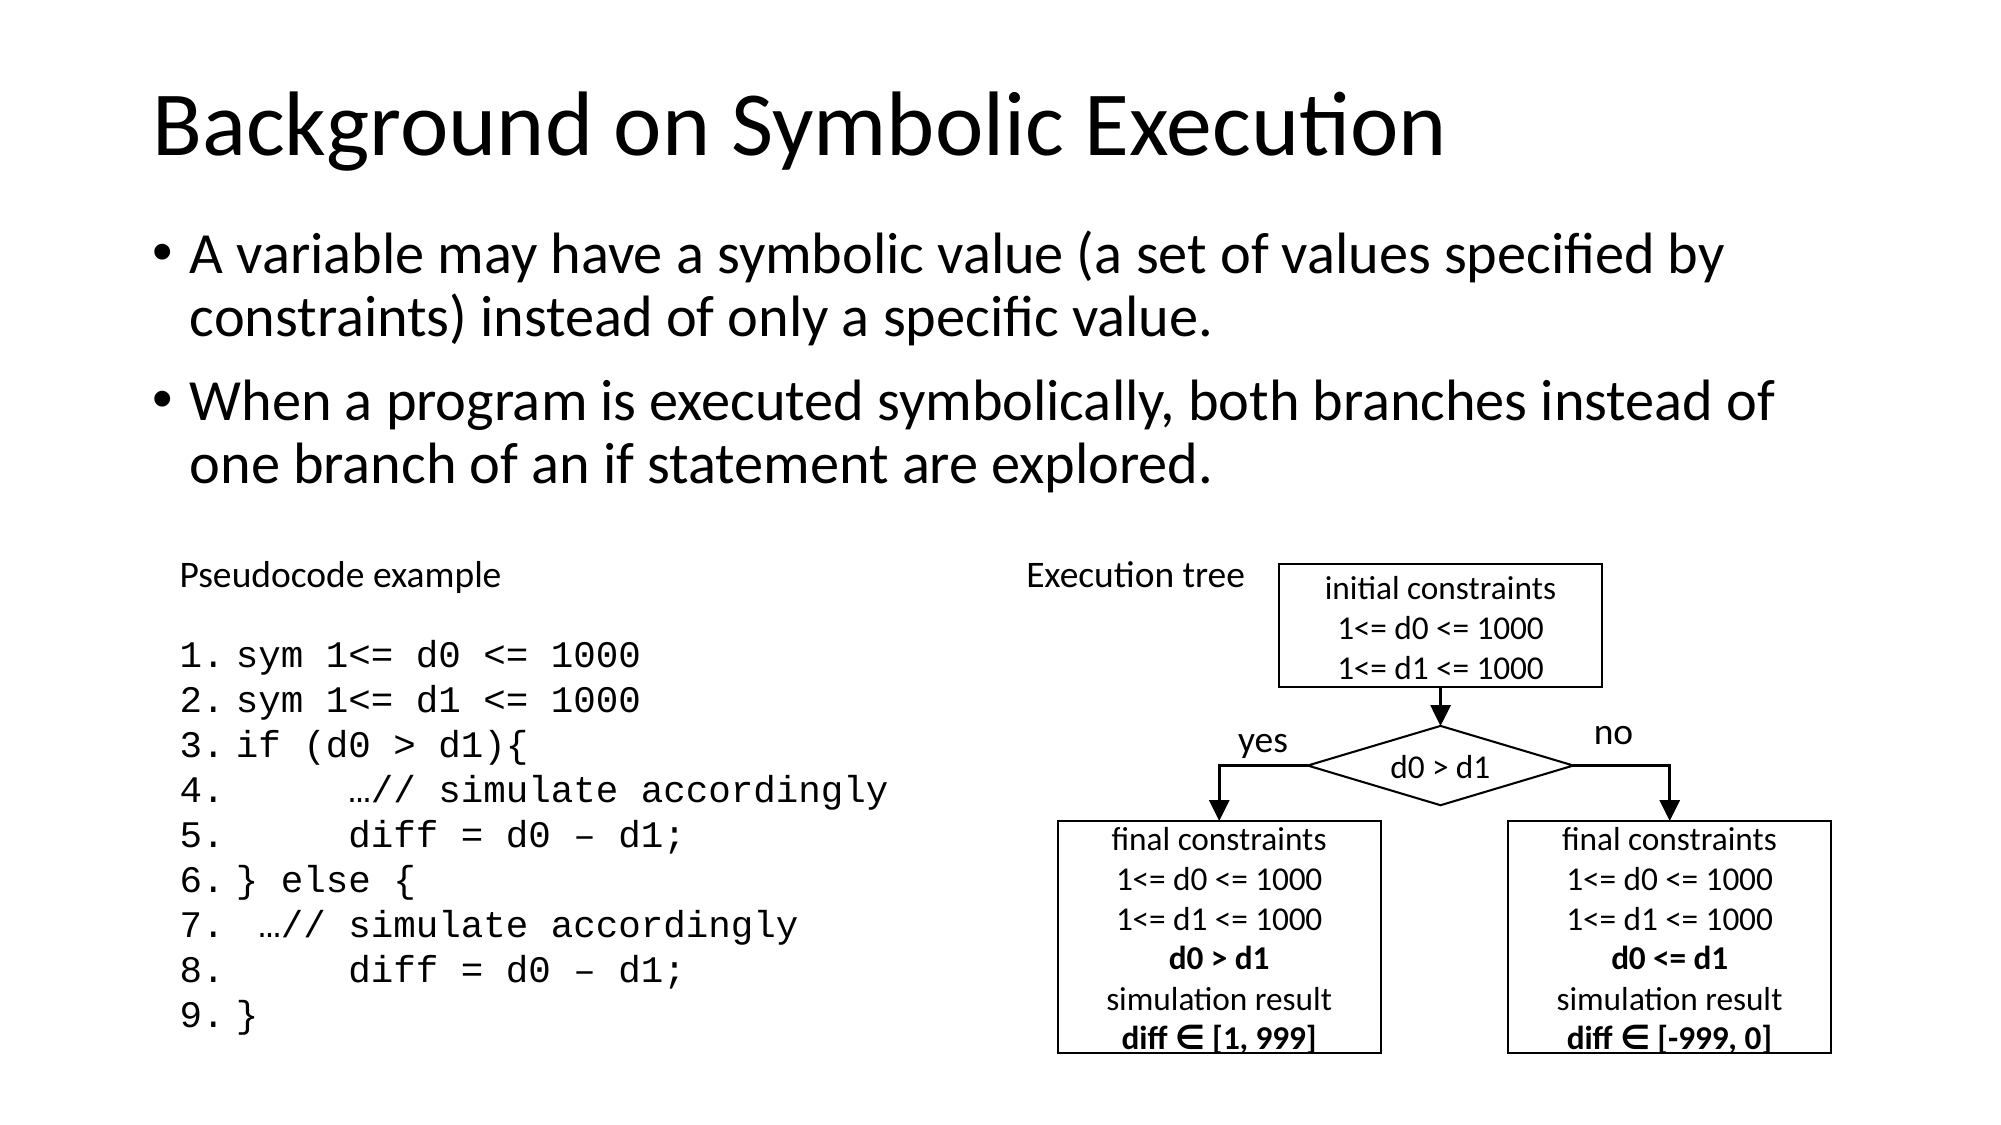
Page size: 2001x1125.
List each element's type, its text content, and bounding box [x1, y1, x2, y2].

title Background on Symbolic Execution [137, 59, 1863, 192]
text_box final constraints 1<= d0 <= 1000 1<= d1 <= 1000 d0 > d1 simulation result diff ∈ [1, 999] [1057, 820, 1381, 1053]
text_box Execution tree [1011, 542, 1264, 603]
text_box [1218, 765, 1308, 822]
text_box d0 > d1 [1309, 726, 1572, 806]
list A variable may have a symbolic value (a set of values specified by constraints) instead of only a specific value. When a program is executed symbolically, both branches instead of one branch of an if statement are explored. [137, 216, 1863, 521]
text_box sym 1<= d0 <= 1000 sym 1<= d1 <= 1000 if (d0 > d1){ …// simulate accordingly diff = d0 – d1; } else { …// simulate accordingly diff = d0 – d1; } [164, 622, 908, 1043]
text_box final constraints 1<= d0 <= 1000 1<= d1 <= 1000 d0 <= d1 simulation result diff ∈ [-999, 0] [1508, 820, 1832, 1053]
text_box initial constraints 1<= d0 <= 1000 1<= d1 <= 1000 [1279, 564, 1603, 688]
text_box yes [1223, 707, 1304, 763]
text_box no [1578, 699, 1650, 760]
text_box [1573, 765, 1670, 822]
text_box Pseudocode example [164, 542, 521, 603]
